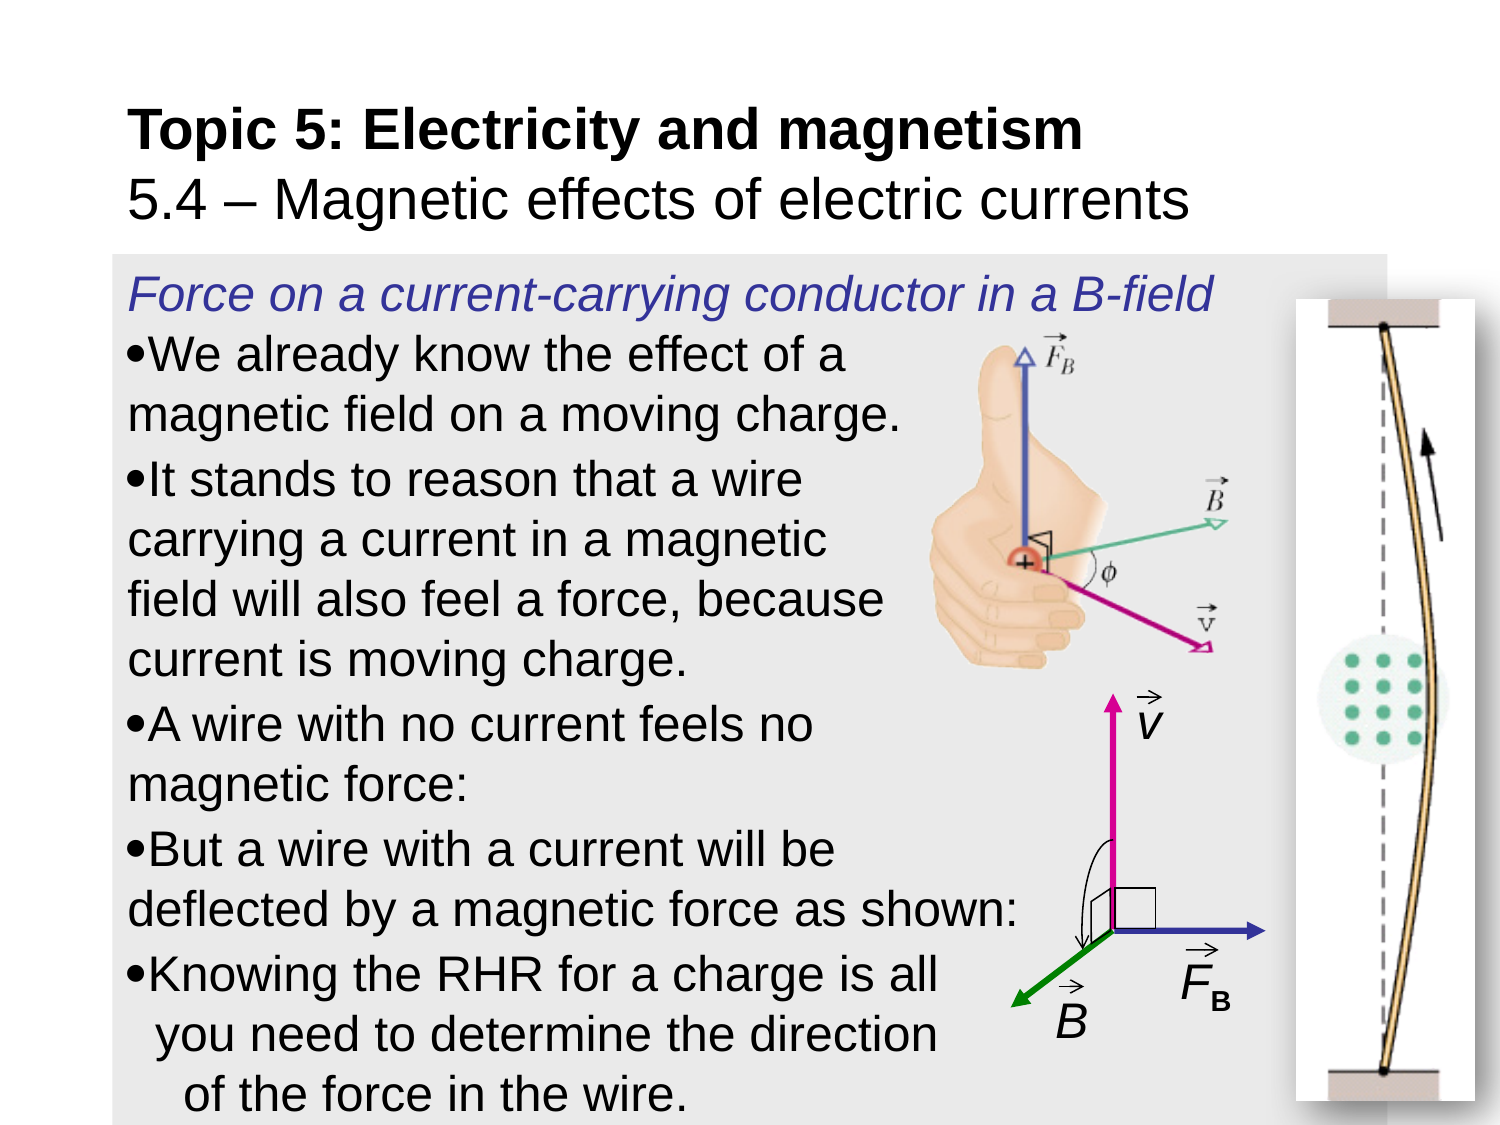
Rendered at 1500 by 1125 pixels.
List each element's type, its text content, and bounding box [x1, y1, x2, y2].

text_box Topic 5: Electricity and magnetism 5.4 – Magnetic effects of electric currents [112, 87, 1388, 235]
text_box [1163, 941, 1249, 1017]
text_box [1106, 695, 1116, 839]
text_box [1010, 990, 1033, 1008]
text_box [1114, 924, 1266, 937]
text_box [1074, 839, 1114, 950]
picture [924, 314, 1235, 687]
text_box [1038, 980, 1106, 1057]
text_box [1091, 888, 1111, 944]
picture [1295, 299, 1475, 1101]
text_box [1114, 887, 1156, 929]
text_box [1121, 695, 1178, 759]
text_box Force on a current-carrying conductor in a B-field We already know the effect of a magnetic field on a moving charge. It stands to reason that a wire carrying a current in a magnetic field will also feel a force, because current is moving charge. A wire with no current feels no magnetic force: But a wire with a current will be deflected by a magnetic force as shown: Knowing the RHR for a charge is all you need to determine the direction of the force in the wire. [112, 254, 1388, 1125]
